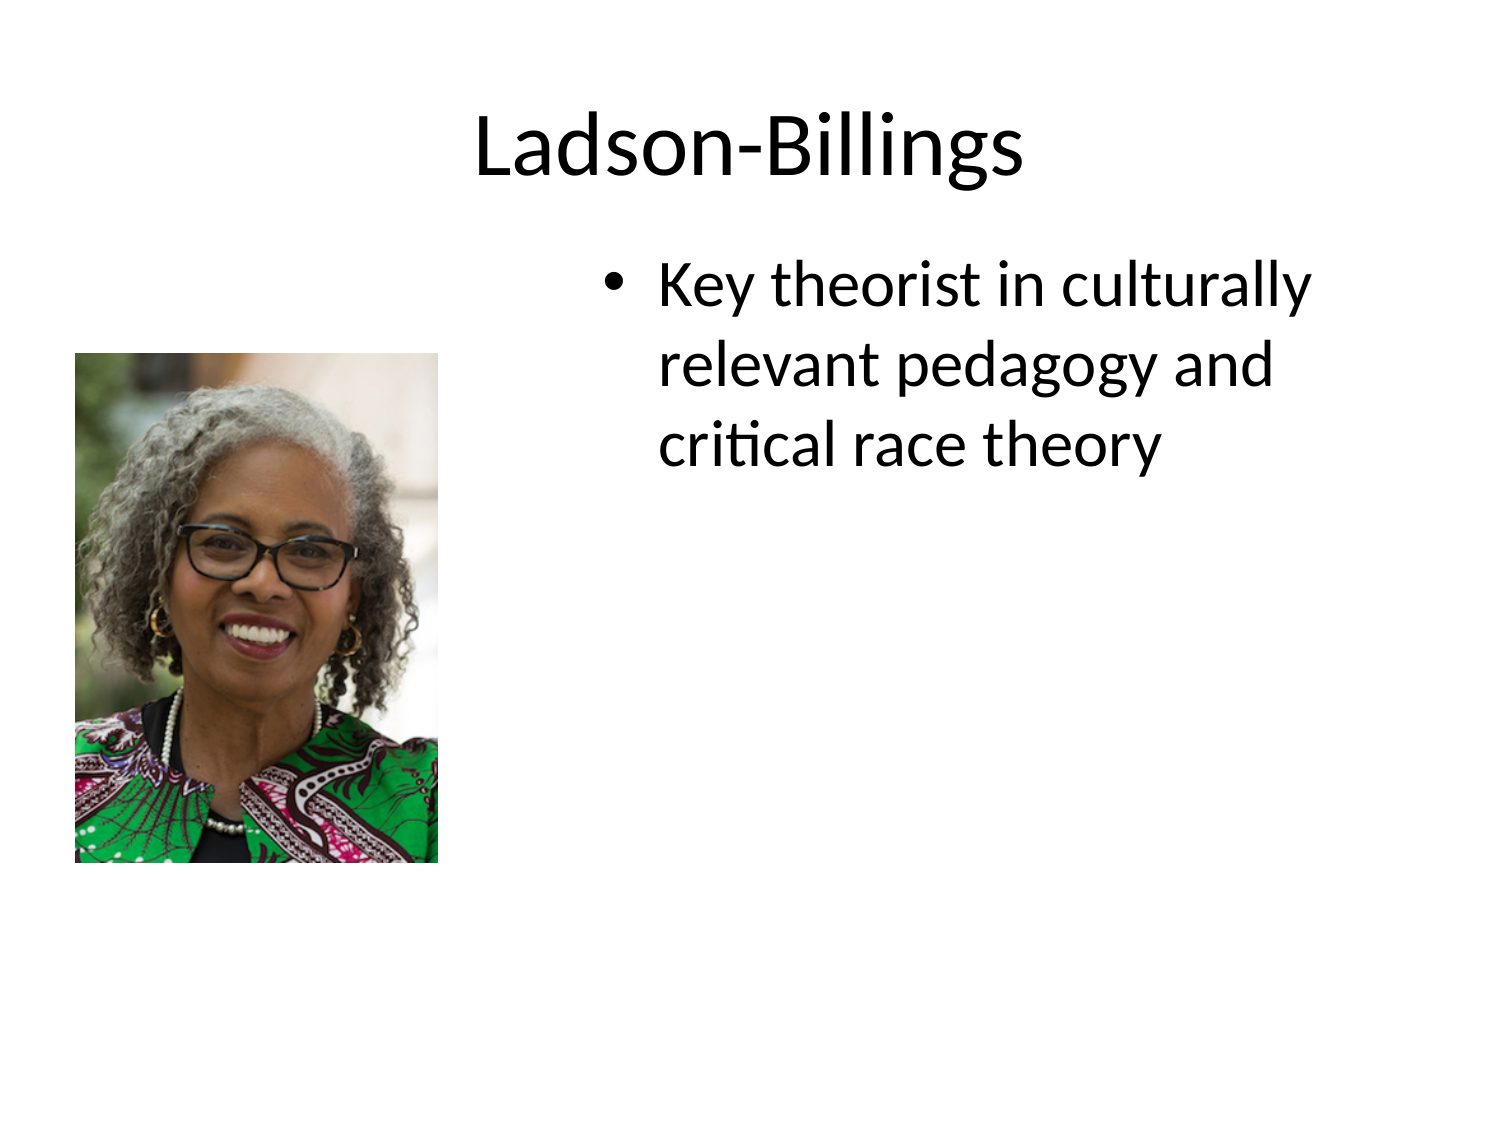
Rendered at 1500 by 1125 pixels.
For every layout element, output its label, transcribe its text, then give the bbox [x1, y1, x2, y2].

title Ladson-Billings [75, 45, 1425, 233]
list Key theorist in culturally relevant pedagogy and critical race theory [587, 232, 1425, 1005]
picture [74, 353, 438, 863]
